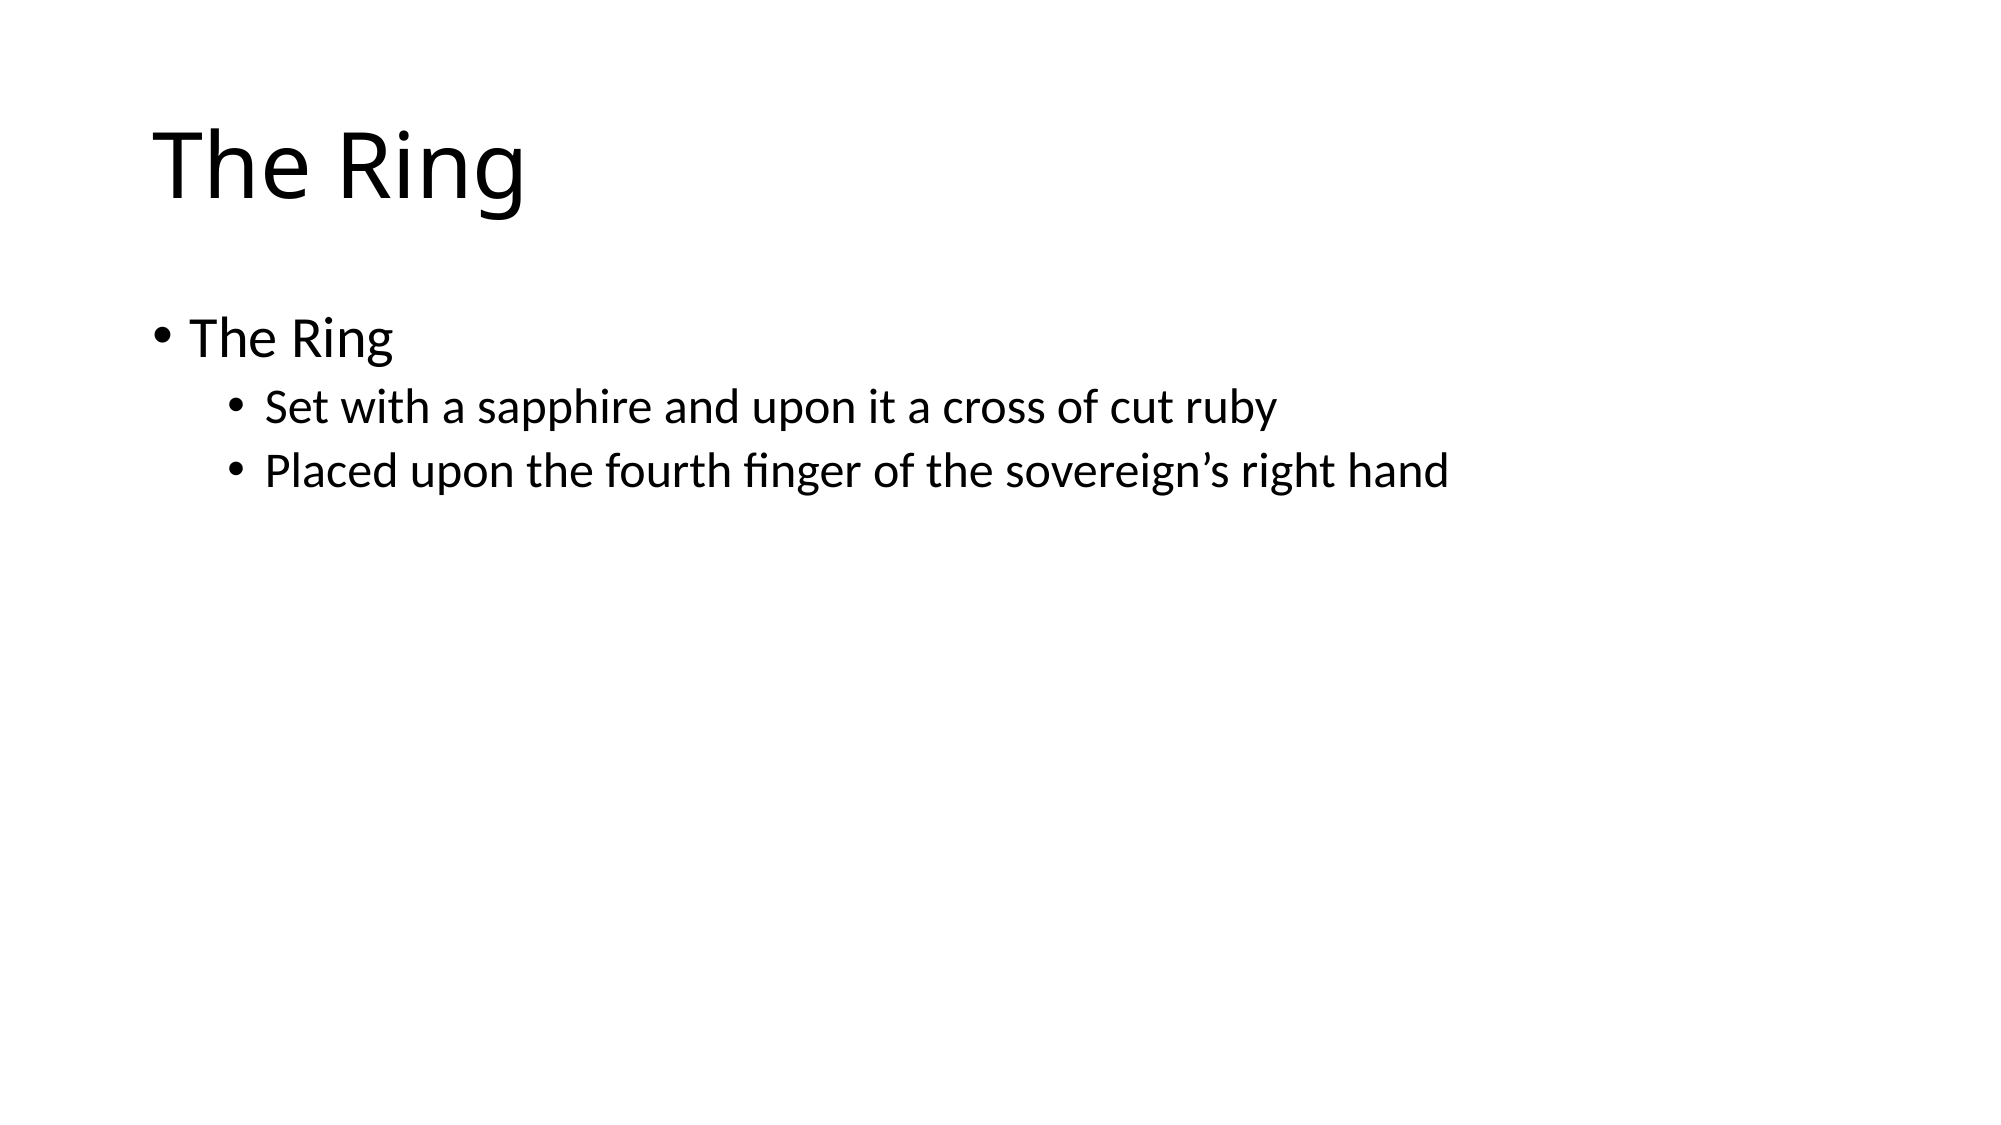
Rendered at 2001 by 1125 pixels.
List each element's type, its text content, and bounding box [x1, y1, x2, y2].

title The Ring [137, 59, 1863, 278]
list The Ring Set with a sapphire and upon it a cross of cut ruby Placed upon the fourth finger of the sovereign’s right hand [137, 299, 1863, 1014]
